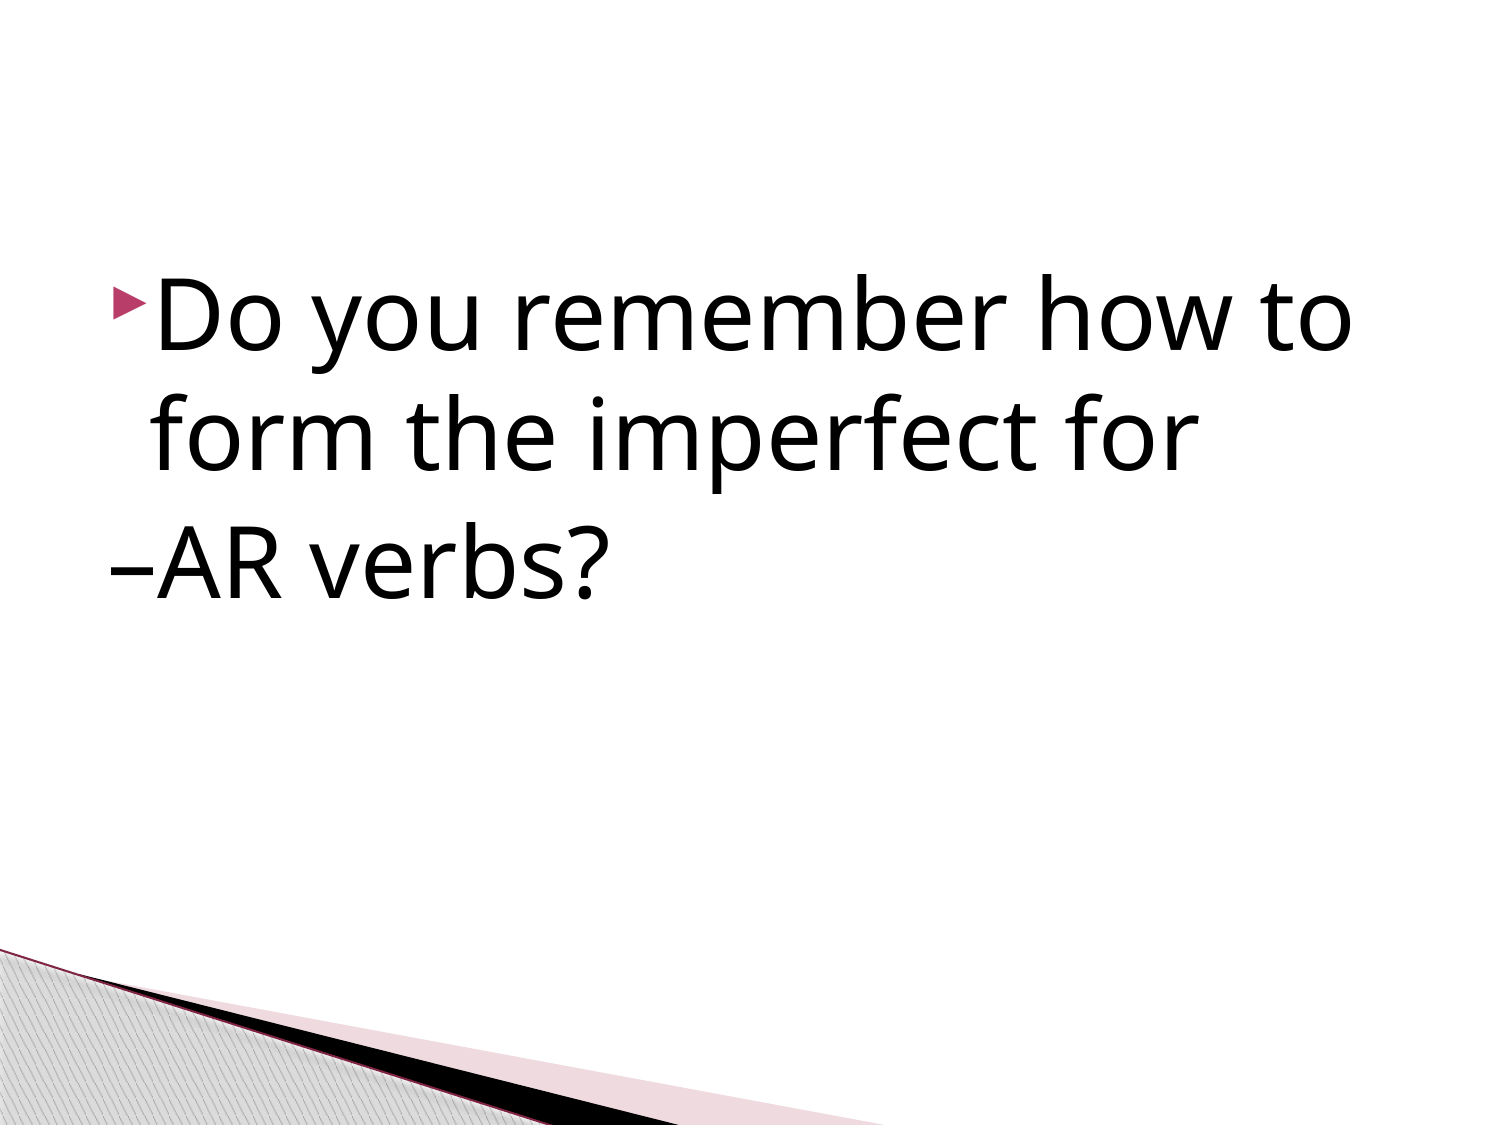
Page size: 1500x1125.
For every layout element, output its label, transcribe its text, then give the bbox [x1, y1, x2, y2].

list Do you remember how to form the imperfect for –AR verbs? [75, 243, 1425, 986]
